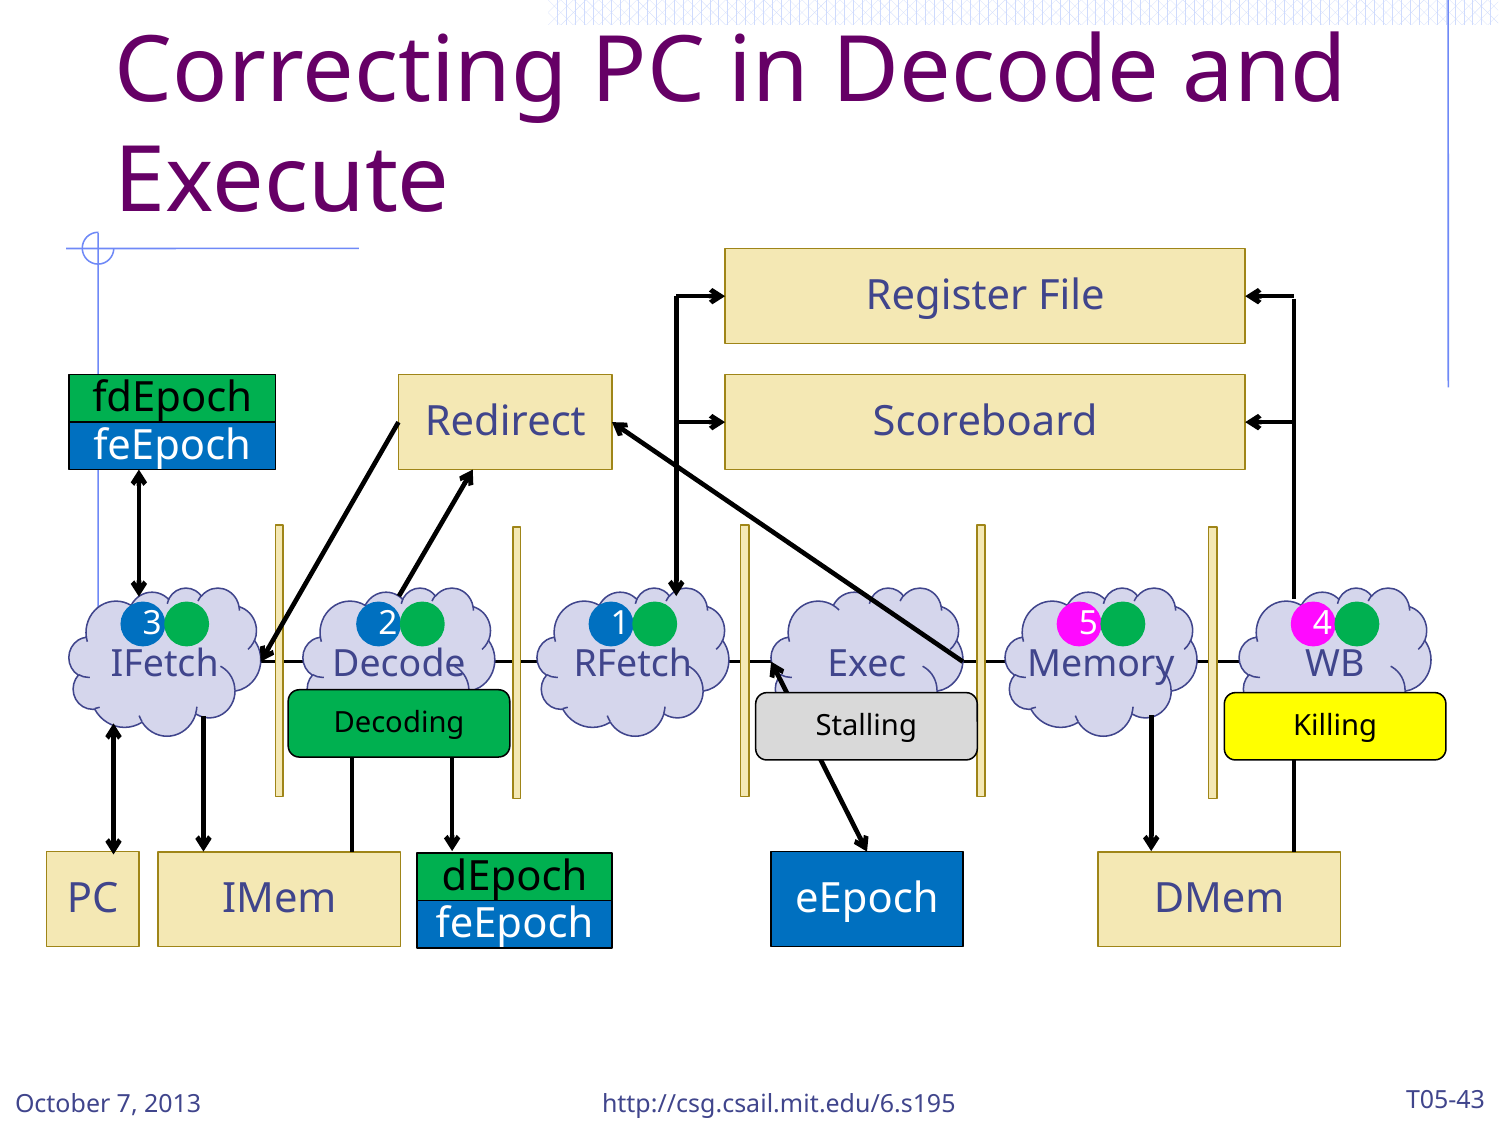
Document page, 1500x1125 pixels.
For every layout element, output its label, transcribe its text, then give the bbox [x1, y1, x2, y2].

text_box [46, 248, 1454, 948]
title Correcting PC in Decode and Execute [99, 49, 1376, 238]
footer http://csg.csail.mit.edu/6.s195 [508, 1049, 1051, 1125]
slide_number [0, 1049, 313, 1125]
slide_number T05-43 [1187, 1049, 1500, 1125]
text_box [398, 469, 474, 597]
